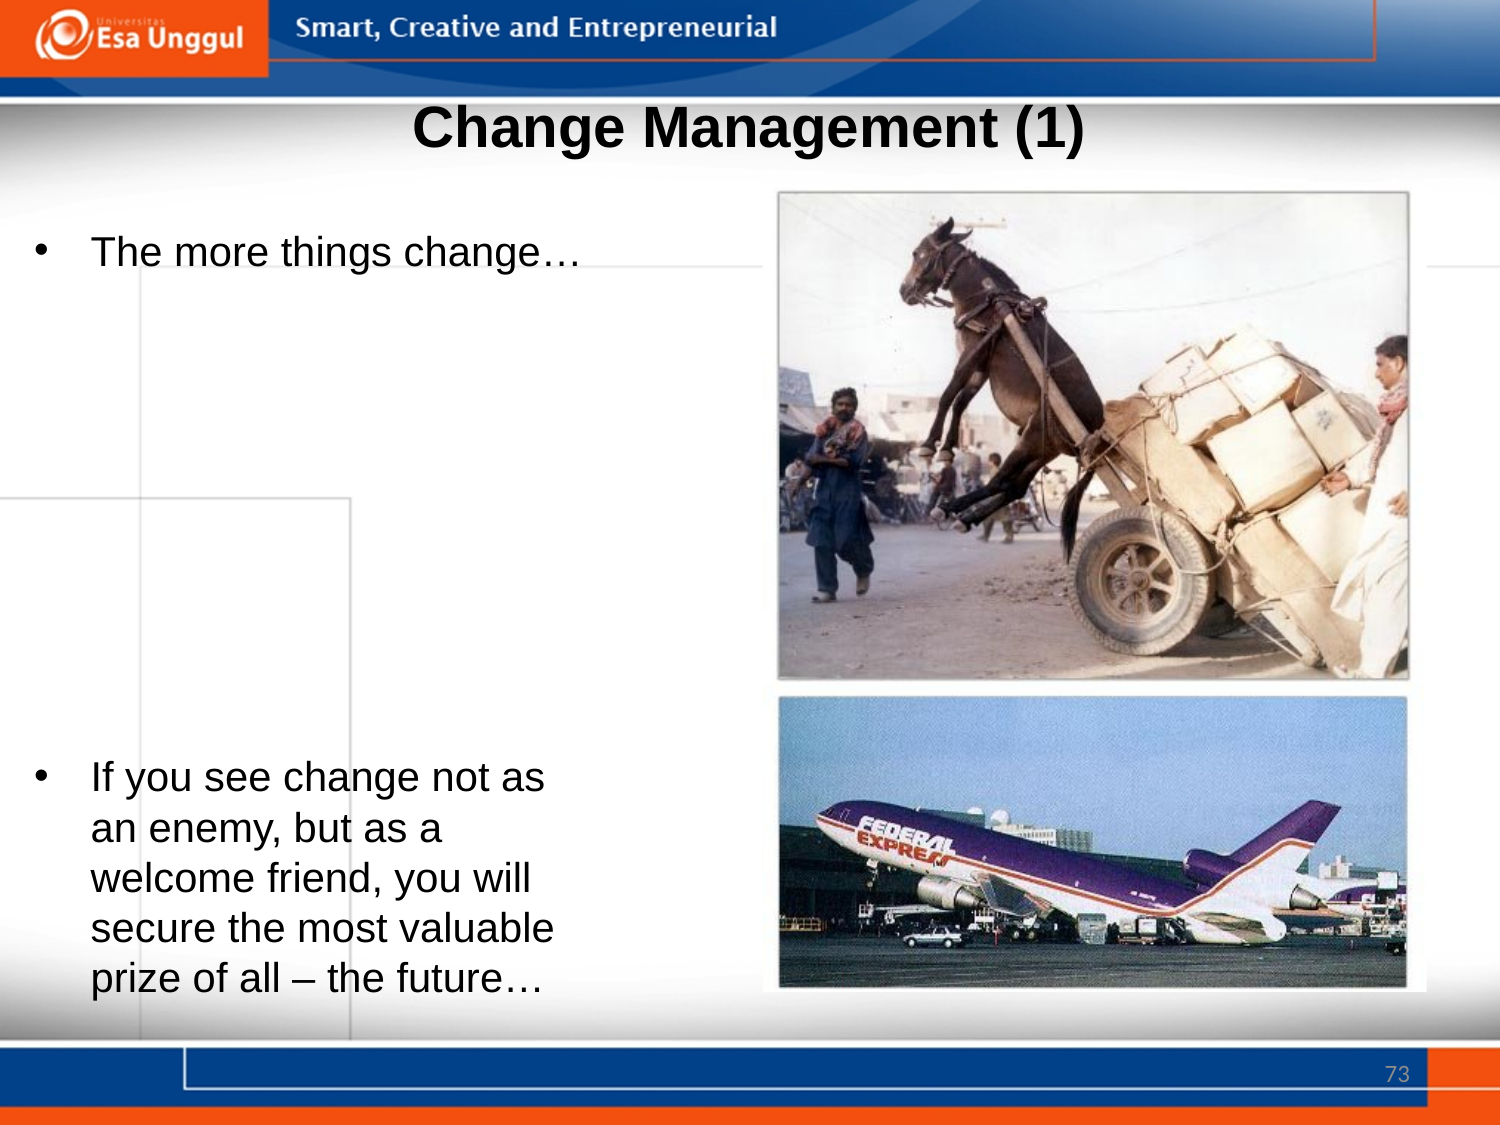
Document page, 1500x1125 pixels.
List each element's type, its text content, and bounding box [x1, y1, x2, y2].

title Change Management (1) [19, 74, 1481, 175]
slide_number 73 [1074, 1042, 1425, 1103]
text_box The more things change… If you see change not as an enemy, but as a welcome friend, you will secure the most valuable prize of all – the future… [19, 217, 1481, 1028]
picture [0, 0, 1500, 1125]
